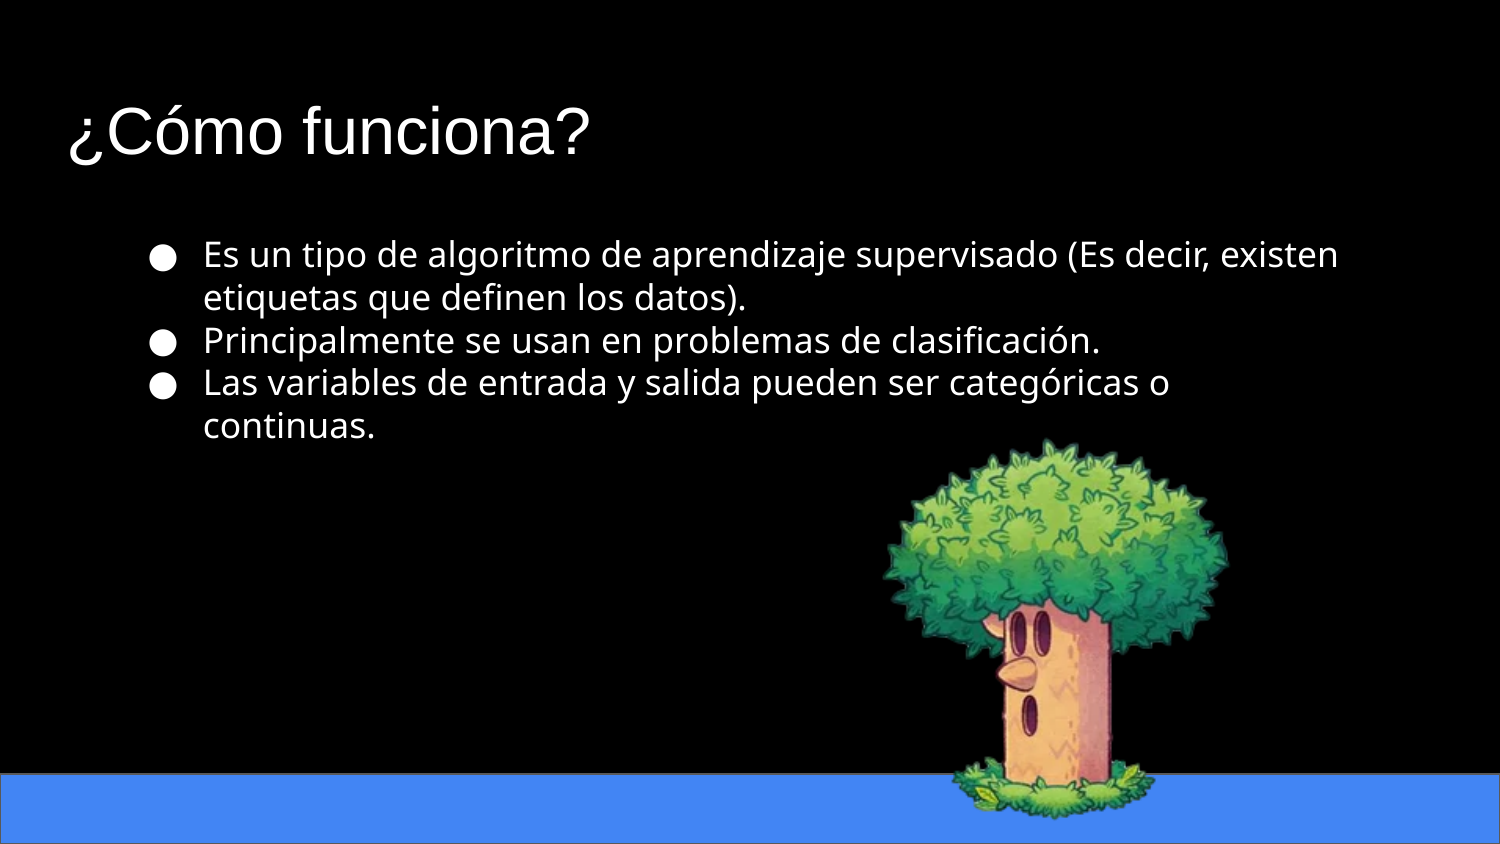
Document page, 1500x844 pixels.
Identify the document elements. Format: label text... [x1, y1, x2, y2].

text_box Es un tipo de algoritmo de aprendizaje supervisado (Es decir, existen etiquetas que definen los datos). Principalmente se usan en problemas de clasificación. Las variables de entrada y salida pueden ser categóricas o continuas. [112, 217, 1355, 503]
title ¿Cómo funciona? [51, 72, 1449, 167]
picture [861, 415, 1253, 832]
text_box [0, 773, 1500, 844]
